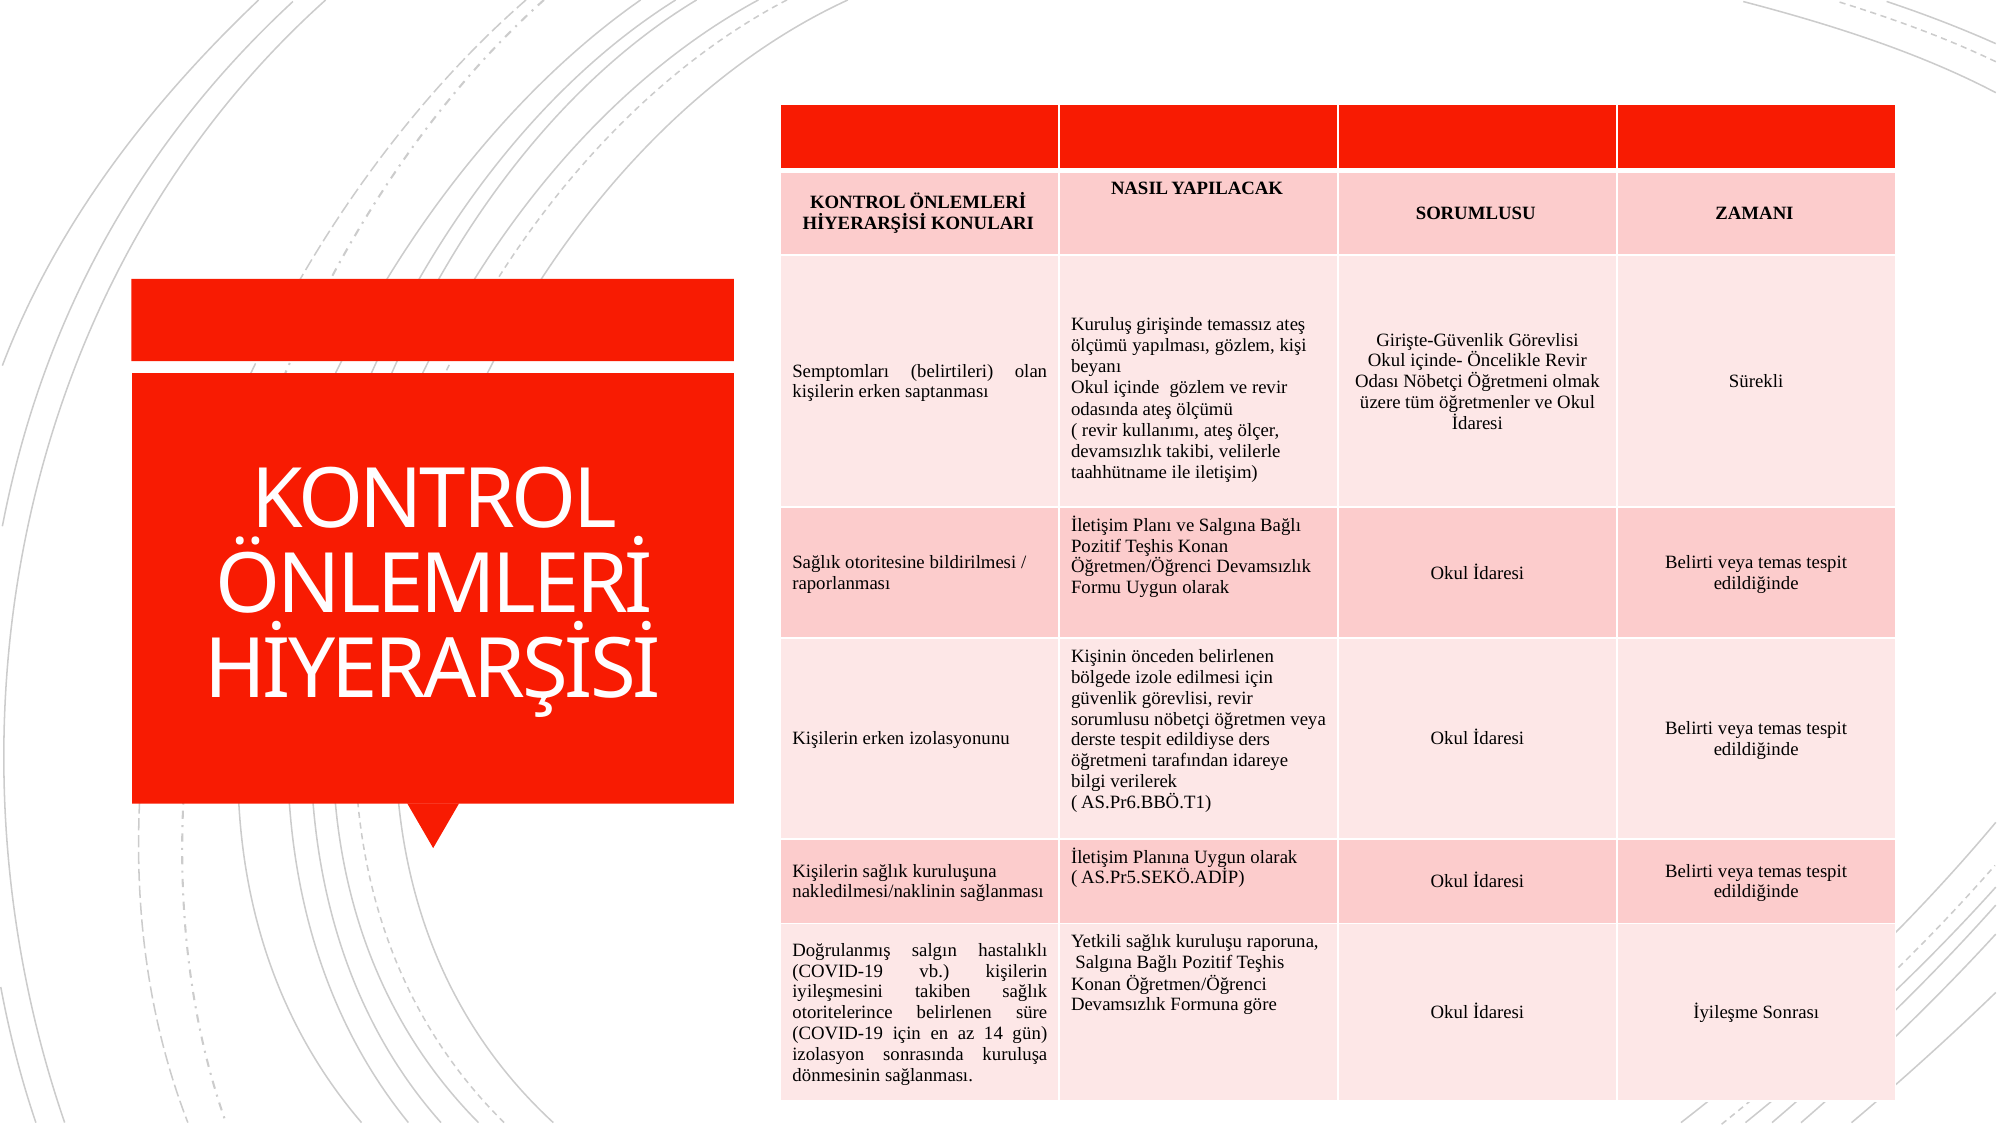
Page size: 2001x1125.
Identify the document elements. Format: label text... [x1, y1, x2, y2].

table_cell Okul İdaresi [1339, 508, 1616, 637]
table_cell ZAMANI [1618, 173, 1895, 254]
table_header [1339, 105, 1616, 168]
table_cell Okul İdaresi [1339, 924, 1616, 1100]
table_cell NASIL YAPILACAK [1060, 173, 1337, 254]
table_cell Semptomları (belirtileri) olan kişilerin erken saptanması [781, 256, 1058, 506]
table_cell İletişim Planına Uygun olarak ( AS.Pr5.SEKÖ.ADİP) [1060, 840, 1337, 923]
table_cell Kişilerin erken izolasyonunu [781, 639, 1058, 838]
table_cell İyileşme Sonrası [1618, 924, 1895, 1100]
table_cell Belirti veya temas tespit edildiğinde [1618, 508, 1895, 637]
table_cell Yetkili sağlık kuruluşu raporuna, Salgına Bağlı Pozitif Teşhis Konan Öğretmen/Öğrenci Devamsızlık Formuna göre [1060, 924, 1337, 1100]
table_cell Kuruluş girişinde temassız ateş ölçümü yapılması, gözlem, kişi beyanı Okul içinde gözlem ve revir odasında ateş ölçümü ( revir kullanımı, ateş ölçer, devamsızlık takibi, velilerle taahhütname ile iletişim) [1060, 256, 1337, 506]
table_cell KONTROL ÖNLEMLERİ HİYERARŞİSİ KONULARI [781, 173, 1058, 254]
table_cell Kişilerin sağlık kuruluşuna nakledilmesi/naklinin sağlanması [781, 840, 1058, 923]
table_cell Doğrulanmış salgın hastalıklı (COVID-19 vb.) kişilerin iyileşmesini takiben sağlık otoritelerince belirlenen süre (COVID-19 için en az 14 gün) izolasyon sonrasında kuruluşa dönmesinin sağlanması. [781, 924, 1058, 1100]
table_header [1618, 105, 1895, 168]
table_cell Okul İdaresi [1339, 639, 1616, 838]
table_cell İletişim Planı ve Salgına Bağlı Pozitif Teşhis Konan Öğretmen/Öğrenci Devamsızlık Formu Uygun olarak [1060, 508, 1337, 637]
title KONTROL ÖNLEMLERİ HİYERARŞİSİ [145, 385, 720, 789]
table_cell Girişte-Güvenlik Görevlisi Okul içinde- Öncelikle Revir Odası Nöbetçi Öğretmeni olmak üzere tüm öğretmenler ve Okul İdaresi [1339, 256, 1616, 506]
table_cell SORUMLUSU [1339, 173, 1616, 254]
table_header [1060, 105, 1337, 168]
table_cell Belirti veya temas tespit edildiğinde [1618, 639, 1895, 838]
table_cell Okul İdaresi [1339, 840, 1616, 923]
table_cell Kişinin önceden belirlenen bölgede izole edilmesi için güvenlik görevlisi, revir sorumlusu nöbetçi öğretmen veya derste tespit edildiyse ders öğretmeni tarafından idareye bilgi verilerek ( AS.Pr6.BBÖ.T1) [1060, 639, 1337, 838]
table_cell Sürekli [1618, 256, 1895, 506]
table_cell Belirti veya temas tespit edildiğinde [1618, 840, 1895, 923]
table_header [781, 105, 1058, 168]
table_cell Sağlık otoritesine bildirilmesi / raporlanması [781, 508, 1058, 637]
